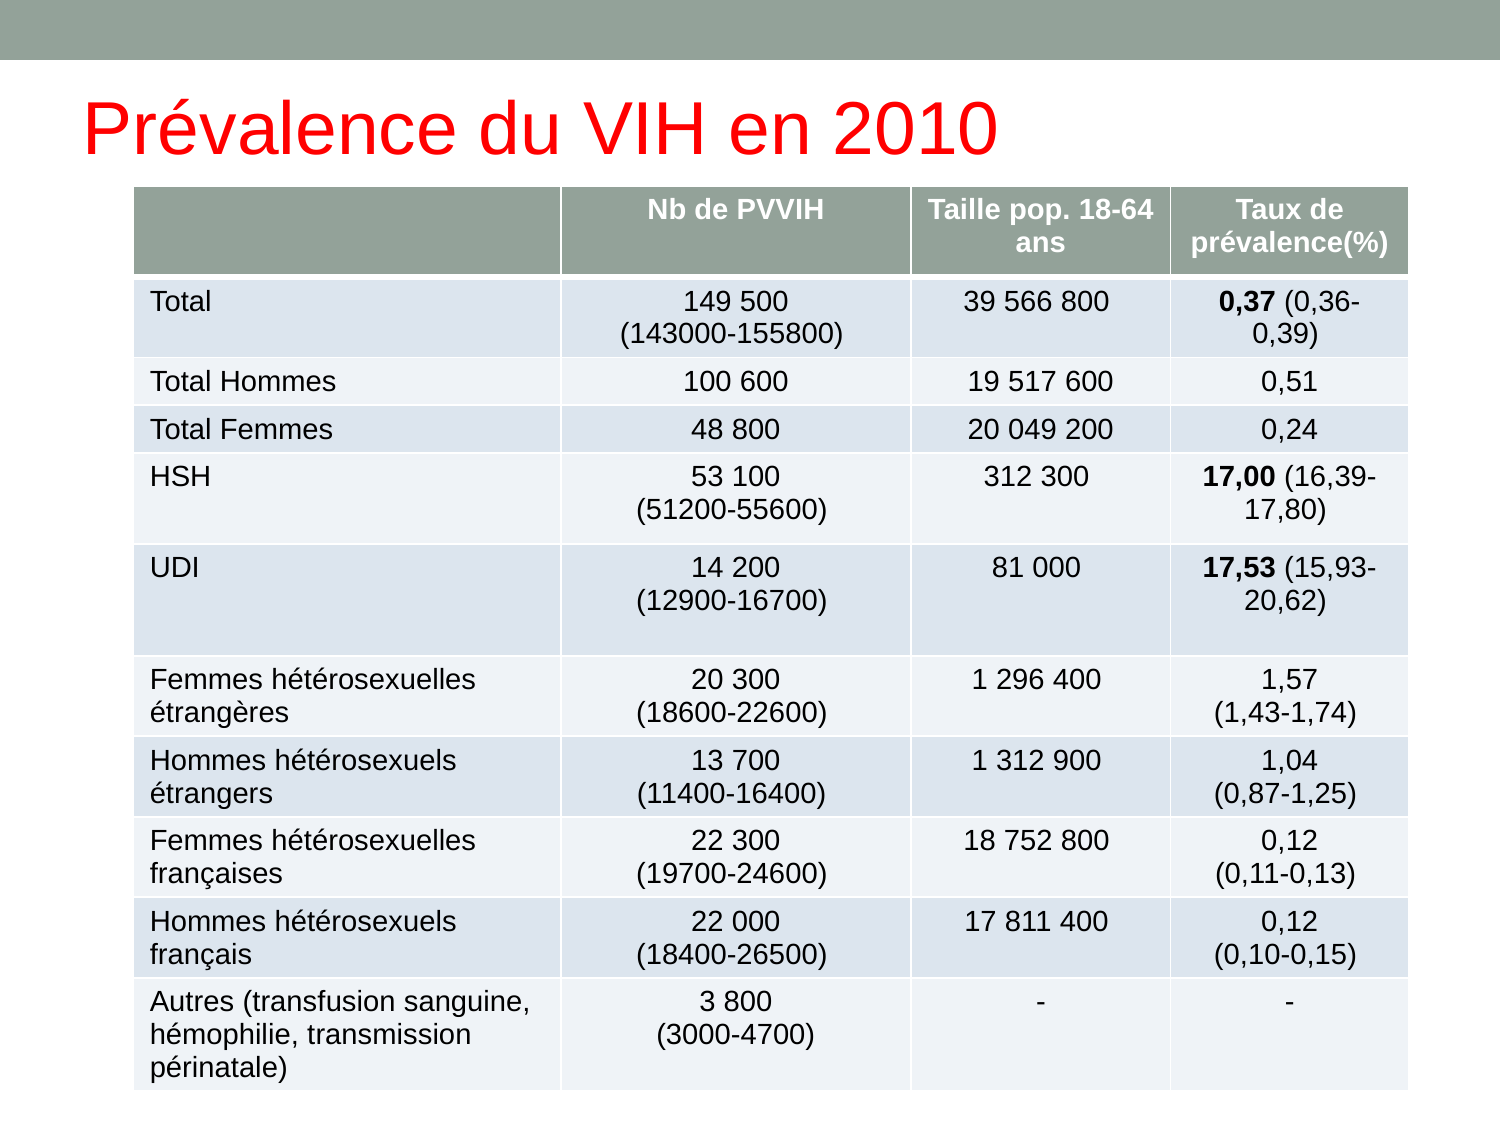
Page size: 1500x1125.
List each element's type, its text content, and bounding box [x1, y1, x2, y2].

table_header [134, 187, 560, 274]
table_cell Total Hommes [134, 358, 560, 404]
table_cell 39 566 800 [912, 280, 1170, 357]
table_cell 0,51 [1171, 358, 1408, 404]
table_header Nb de PVVIH [562, 187, 910, 274]
table_cell 22 300 (19700-24600) [562, 818, 910, 896]
table_cell 100 600 [562, 358, 910, 404]
table_cell 14 200 (12900-16700) [562, 545, 910, 655]
table_cell HSH [134, 454, 560, 543]
table_cell 312 300 [912, 454, 1170, 543]
table_cell 0,12 (0,10-0,15) [1171, 898, 1408, 977]
table_cell Total Femmes [134, 406, 560, 452]
table_cell Autres (transfusion sanguine, hémophilie, transmission périnatale) [134, 979, 560, 1090]
table_cell 81 000 [912, 545, 1170, 655]
table_header Taux de prévalence(%) [1171, 187, 1408, 274]
table_cell - [912, 979, 1170, 1090]
table_cell 17,00 (16,39-17,80) [1171, 454, 1408, 543]
text_box Prévalence du VIH en 2010 [68, 72, 1269, 177]
table_cell - [1171, 979, 1408, 1090]
table_cell 0,37 (0,36-0,39) [1171, 280, 1408, 357]
table_cell UDI [134, 545, 560, 655]
table_cell 3 800 (3000-4700) [562, 979, 910, 1090]
table_cell 0,12 (0,11-0,13) [1171, 818, 1408, 896]
table_cell 53 100 (51200-55600) [562, 454, 910, 543]
table_cell 149 500 (143000-155800) [562, 280, 910, 357]
table_cell Total [134, 280, 560, 357]
table_cell 1 296 400 [912, 657, 1170, 735]
table_cell 1 312 900 [912, 737, 1170, 816]
table_cell 22 000 (18400-26500) [562, 898, 910, 977]
table_cell 20 049 200 [912, 406, 1170, 452]
table_cell 17 811 400 [912, 898, 1170, 977]
table_cell 0,24 [1171, 406, 1408, 452]
table_cell 13 700 (11400-16400) [562, 737, 910, 816]
table_cell 1,04 (0,87-1,25) [1171, 737, 1408, 816]
table_cell Hommes hétérosexuels français [134, 898, 560, 977]
table_cell Hommes hétérosexuels étrangers [134, 737, 560, 816]
table_header Taille pop. 18-64 ans [912, 187, 1170, 274]
table_cell Femmes hétérosexuelles étrangères [134, 657, 560, 735]
table_cell 18 752 800 [912, 818, 1170, 896]
table_cell Femmes hétérosexuelles françaises [134, 818, 560, 896]
table_cell 17,53 (15,93-20,62) [1171, 545, 1408, 655]
table_cell 20 300 (18600-22600) [562, 657, 910, 735]
table_cell 48 800 [562, 406, 910, 452]
table_cell 19 517 600 [912, 358, 1170, 404]
table_cell 1,57 (1,43-1,74) [1171, 657, 1408, 735]
